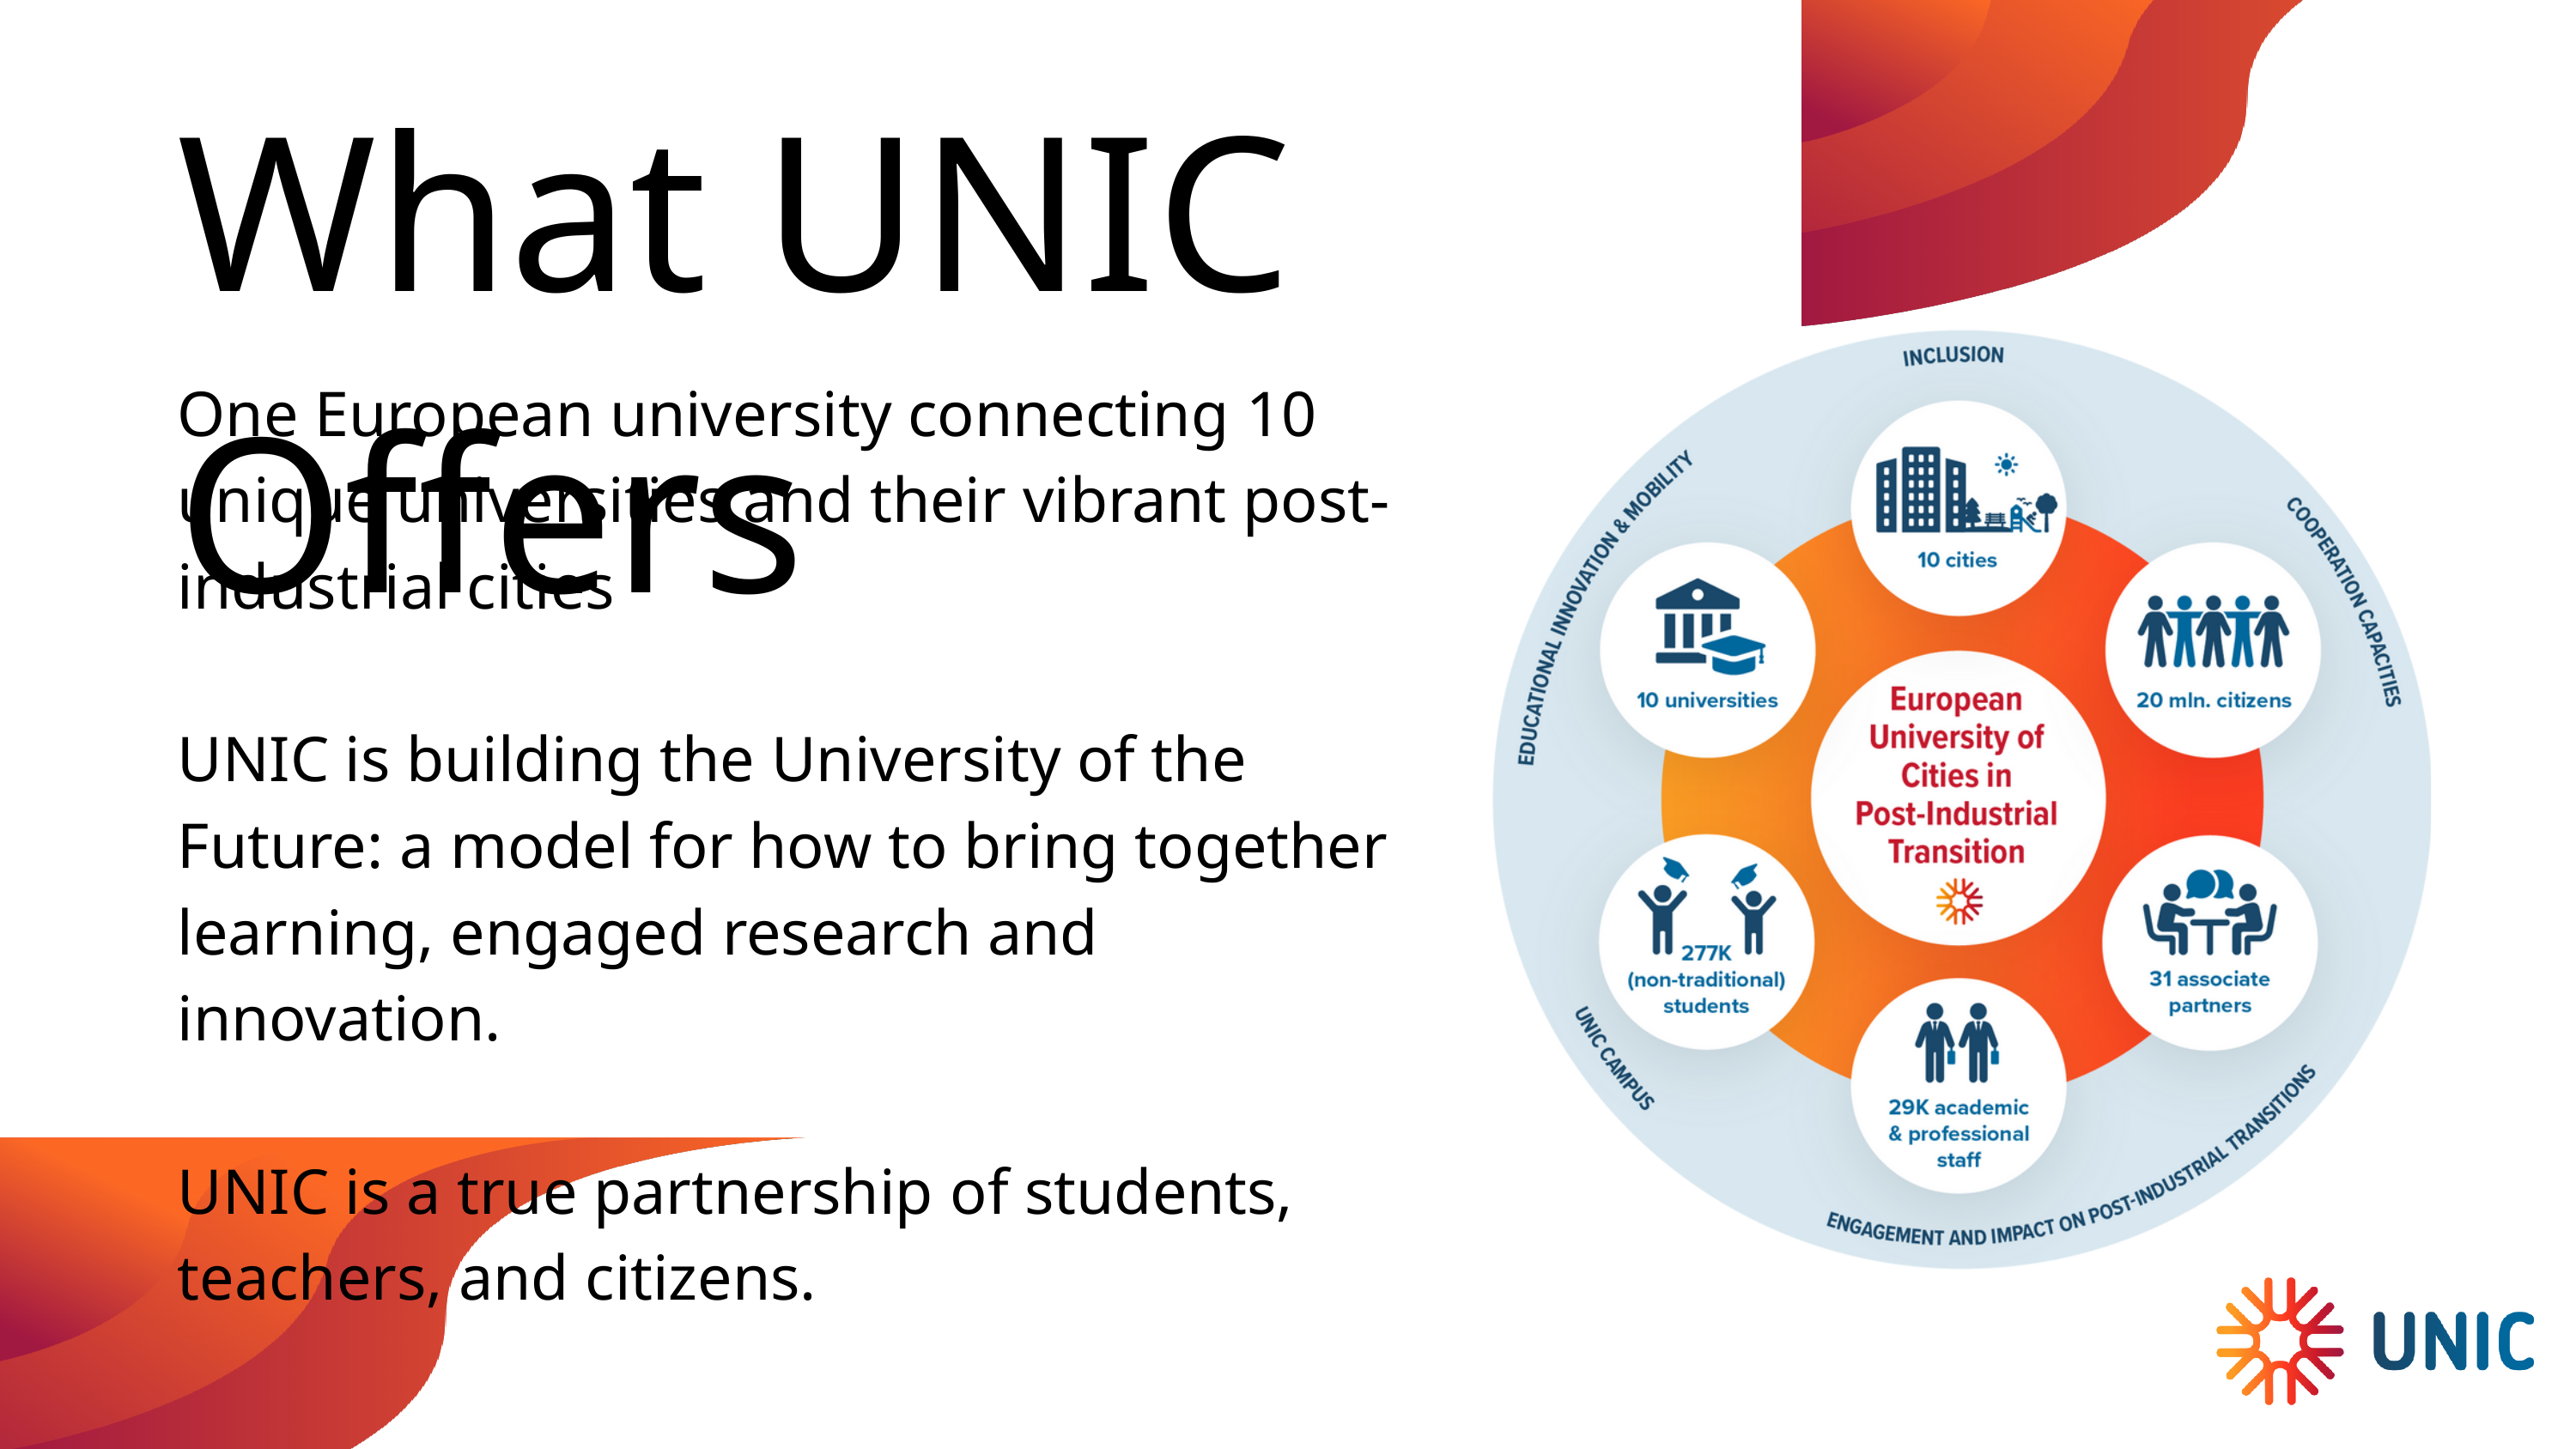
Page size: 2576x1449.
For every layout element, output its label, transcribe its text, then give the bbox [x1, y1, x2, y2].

text_box [1487, 325, 2432, 1274]
text_box What UNIC Offers [177, 34, 1661, 636]
text_box [2172, 1233, 2576, 1449]
text_box One European university connecting 10 unique universities and their vibrant post-industrial cities UNIC is building the University of the Future: a model for how to bring together learning, engaged research and innovation. UNIC is a true partnership of students, teachers, and citizens. [177, 636, 1434, 1313]
text_box [1801, 0, 2576, 326]
text_box [0, 1137, 806, 1449]
